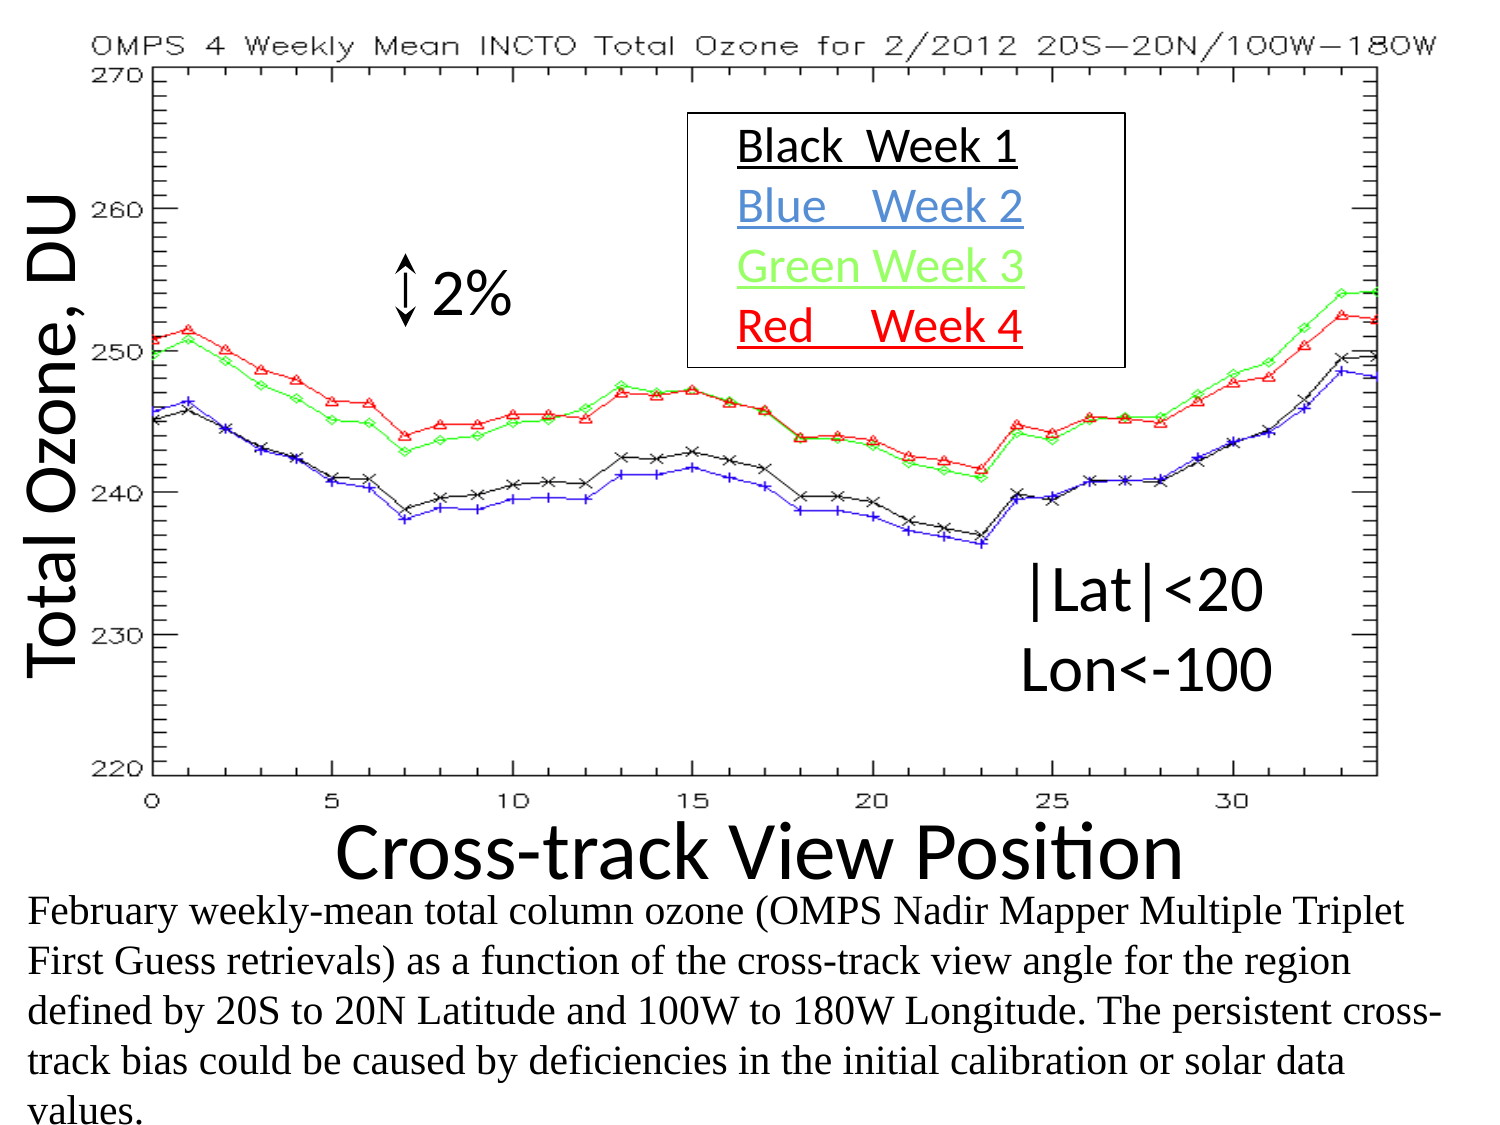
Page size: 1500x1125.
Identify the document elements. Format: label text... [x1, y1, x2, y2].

picture [3, 0, 1496, 863]
text_box February weekly-mean total column ozone (OMPS Nadir Mapper Multiple Triplet First Guess retrievals) as a function of the cross-track view angle for the region defined by 20S to 20N Latitude and 100W to 180W Longitude. The persistent cross-track bias could be caused by deficiencies in the initial calibration or solar data values. [12, 875, 1488, 1125]
